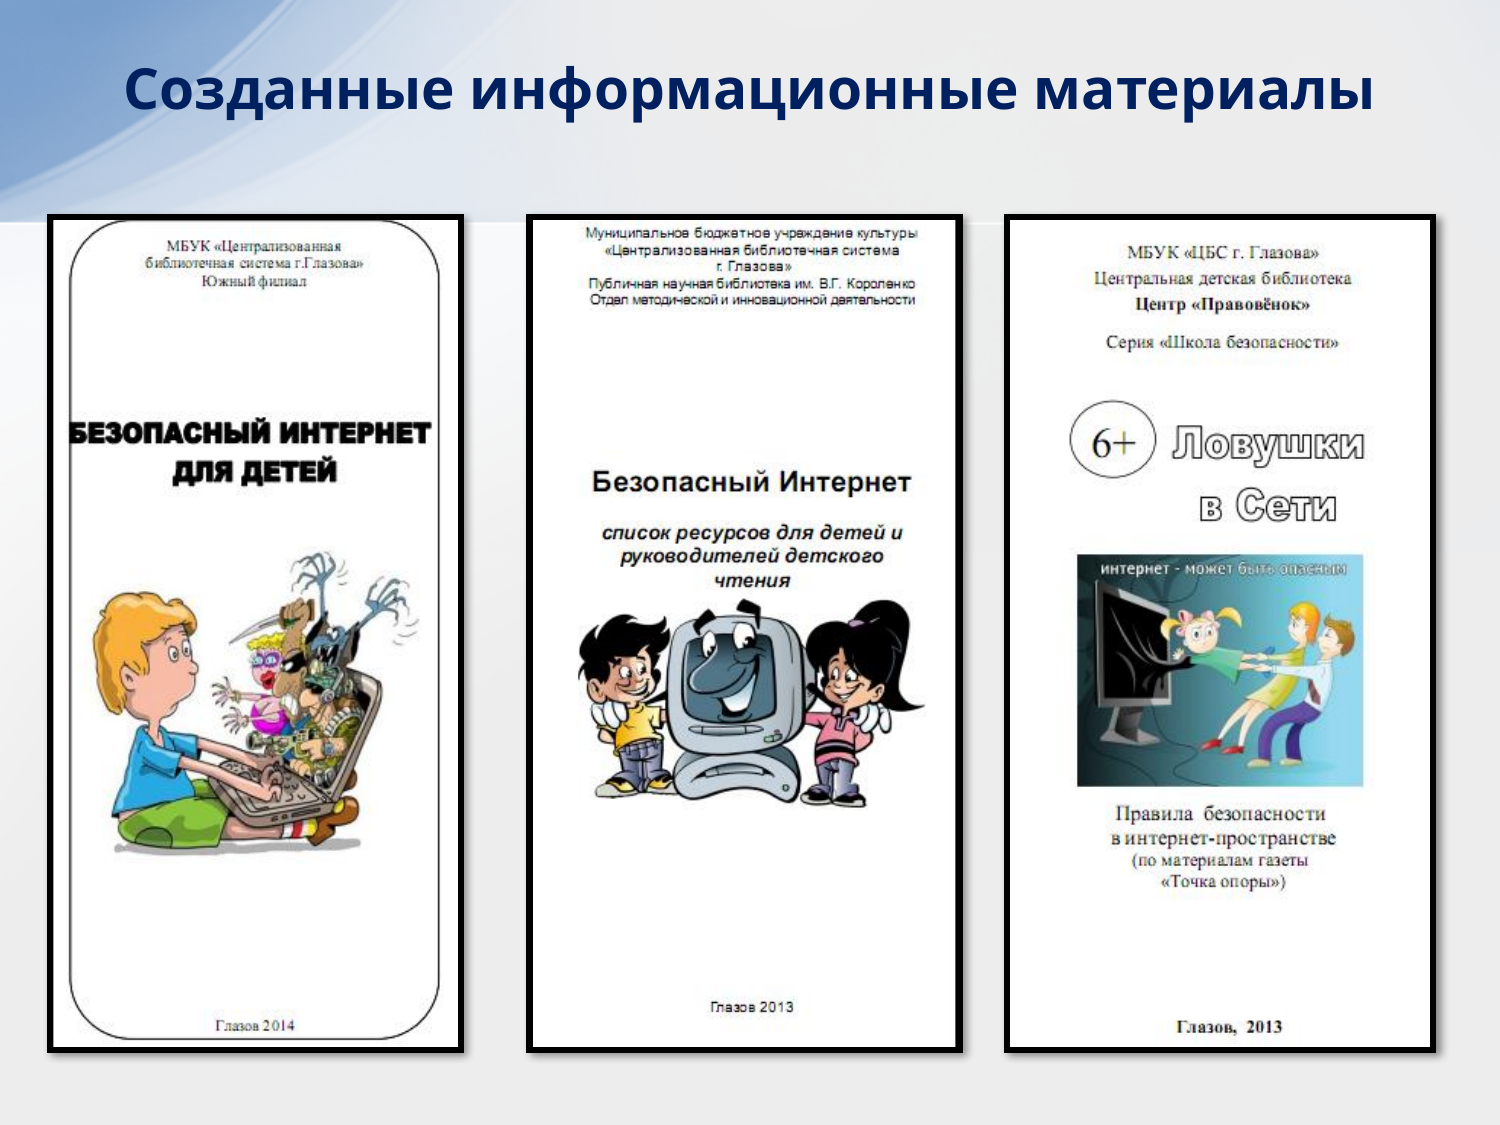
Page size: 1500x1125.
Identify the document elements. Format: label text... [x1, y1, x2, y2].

title Созданные информационные материалы [75, 0, 1425, 129]
picture [0, 0, 1500, 1125]
